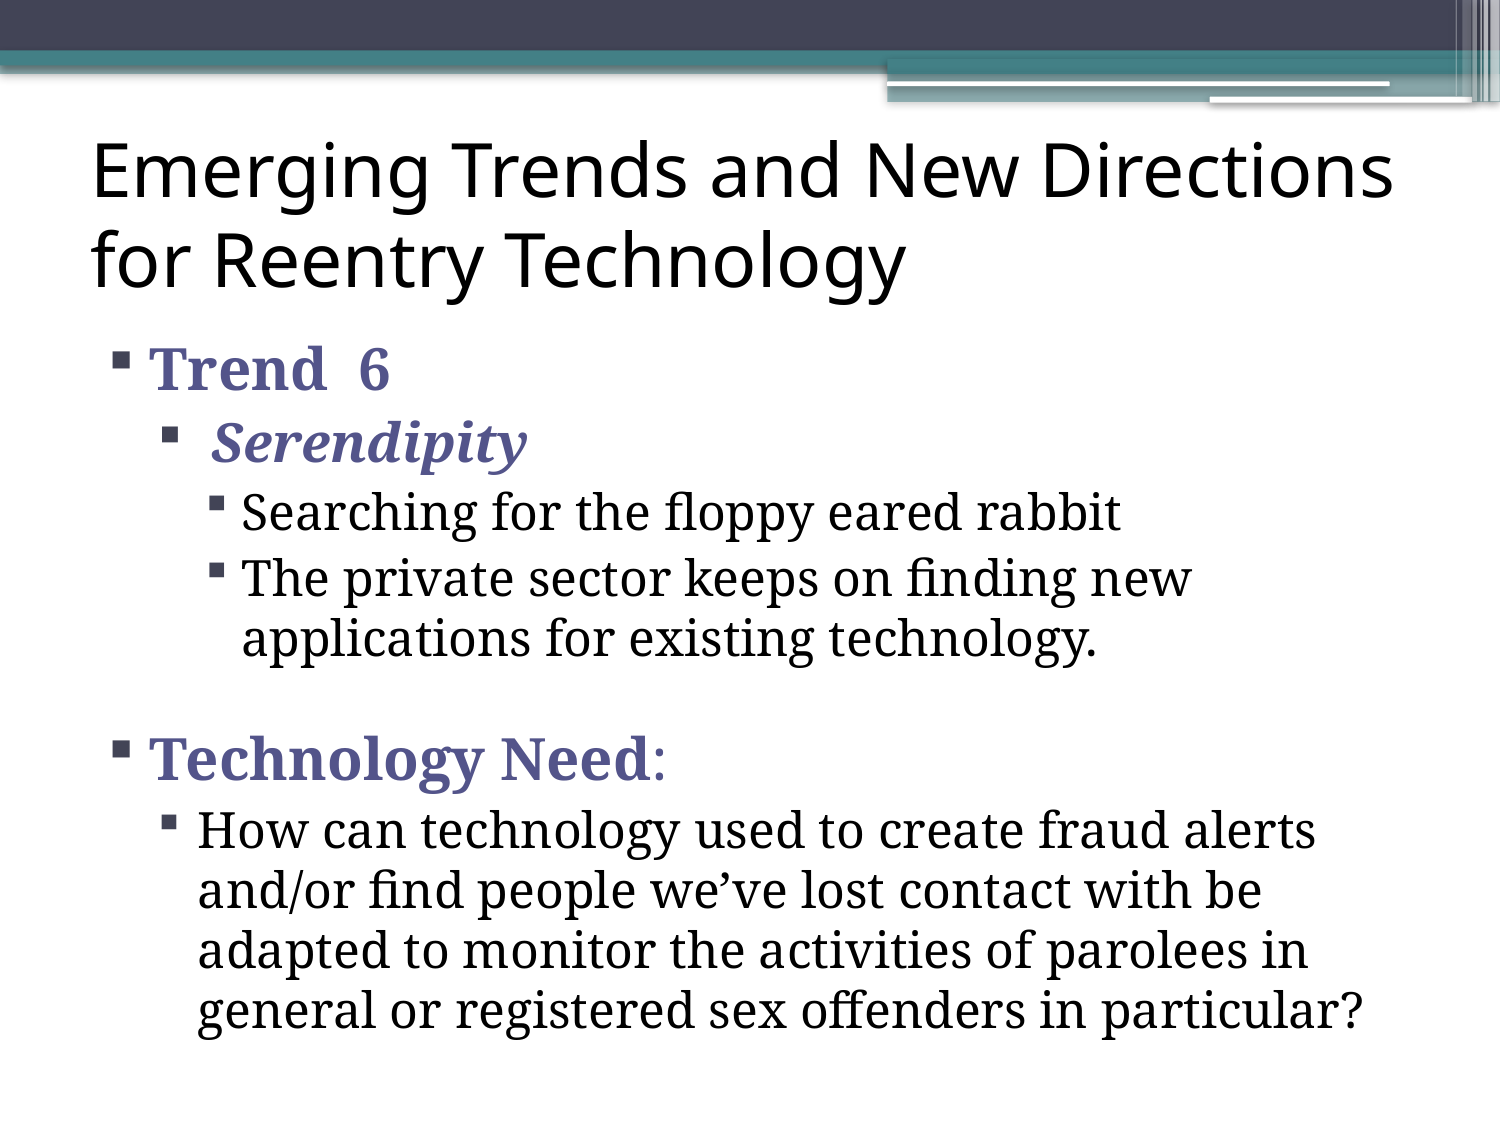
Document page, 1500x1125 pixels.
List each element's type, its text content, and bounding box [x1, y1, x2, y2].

title Emerging Trends and New Directions for Reentry Technology [74, 124, 1426, 301]
list Trend 6 Serendipity Searching for the floppy eared rabbit The private sector keeps on finding new applications for existing technology. Technology Need: How can technology used to create fraud alerts and/or find people we’ve lost contact with be adapted to monitor the activities of parolees in general or registered sex offenders in particular? [74, 324, 1426, 1035]
